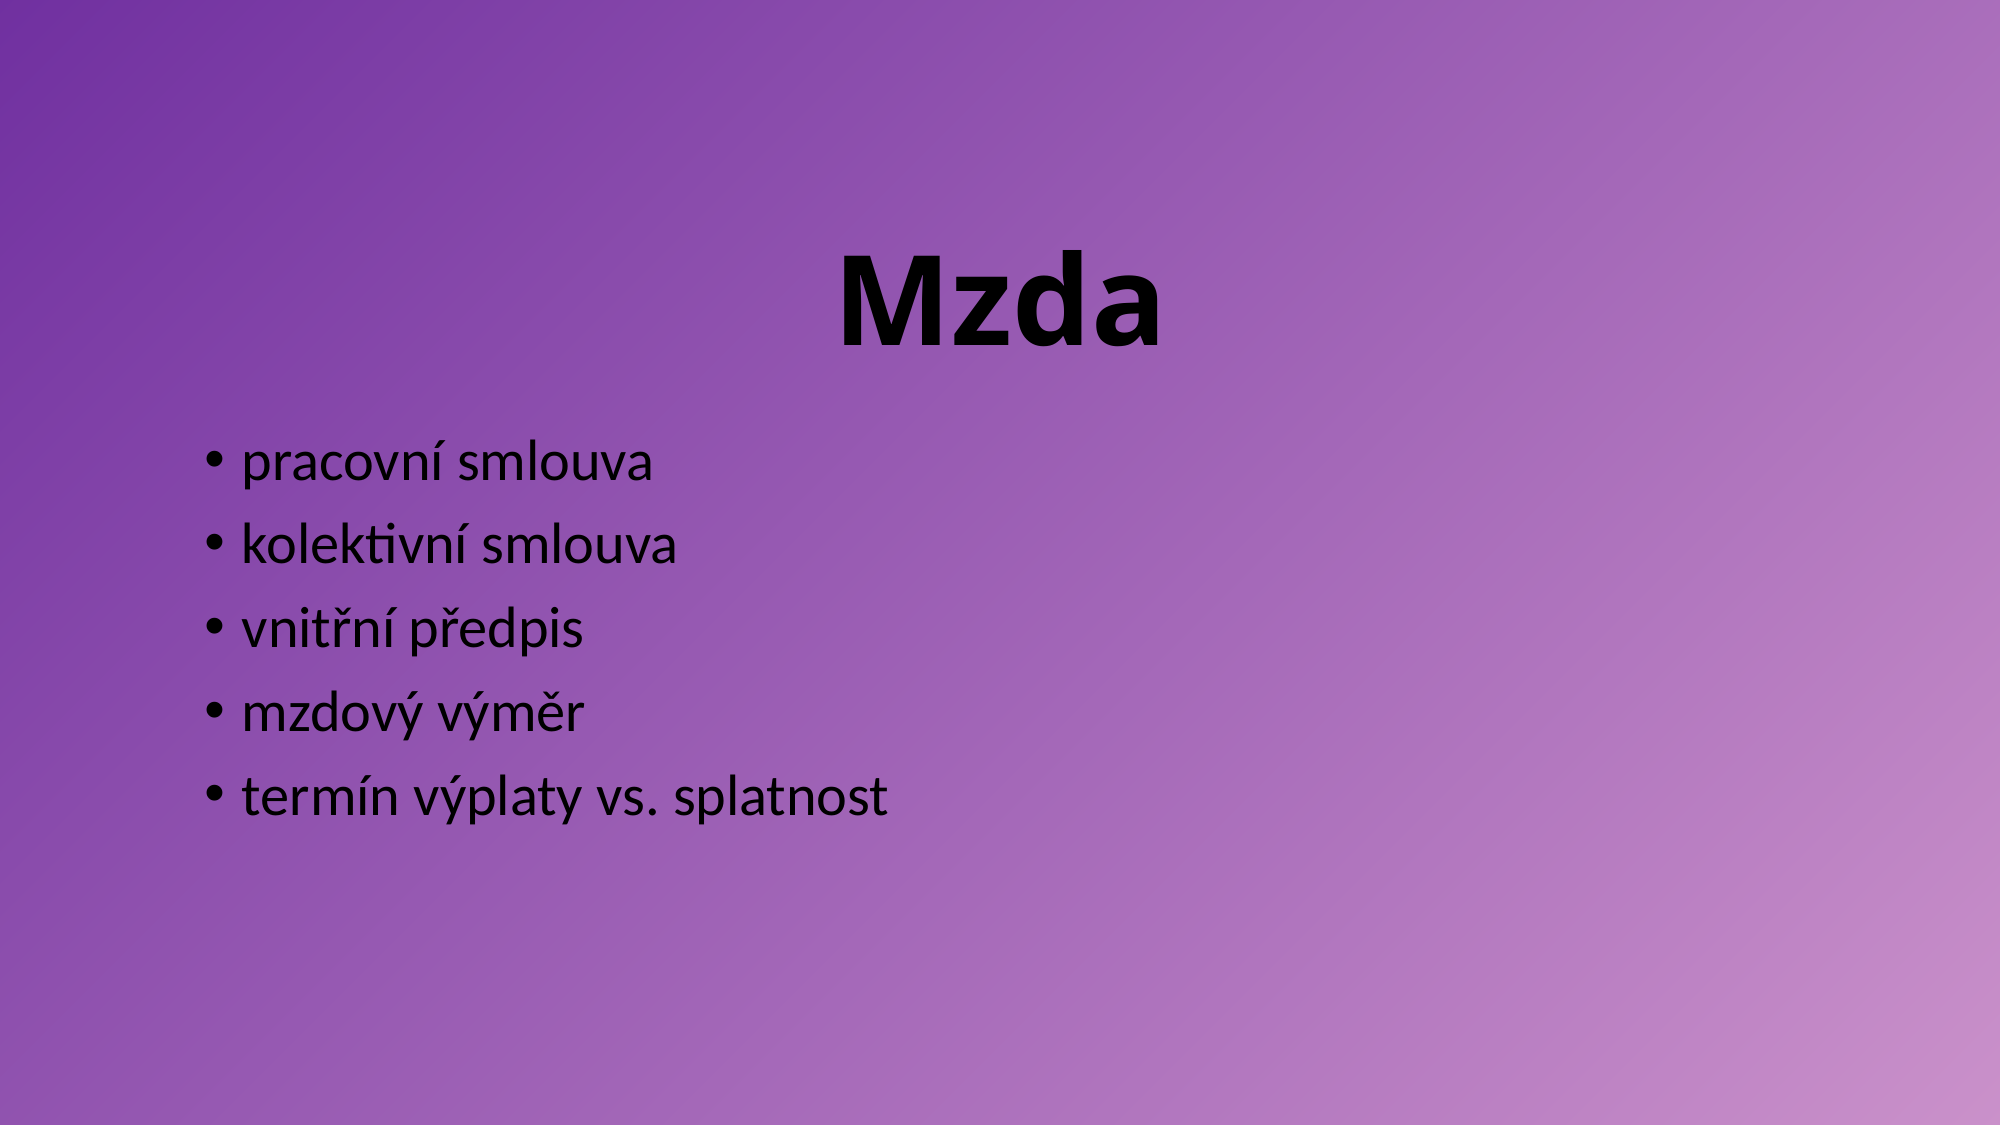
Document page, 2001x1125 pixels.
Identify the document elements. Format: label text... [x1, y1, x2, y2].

title Mzda [189, 0, 1811, 380]
subtitle pracovní smlouva kolektivní smlouva vnitřní předpis mzdový výměr termín výplaty vs. splatnost [189, 422, 1811, 1095]
